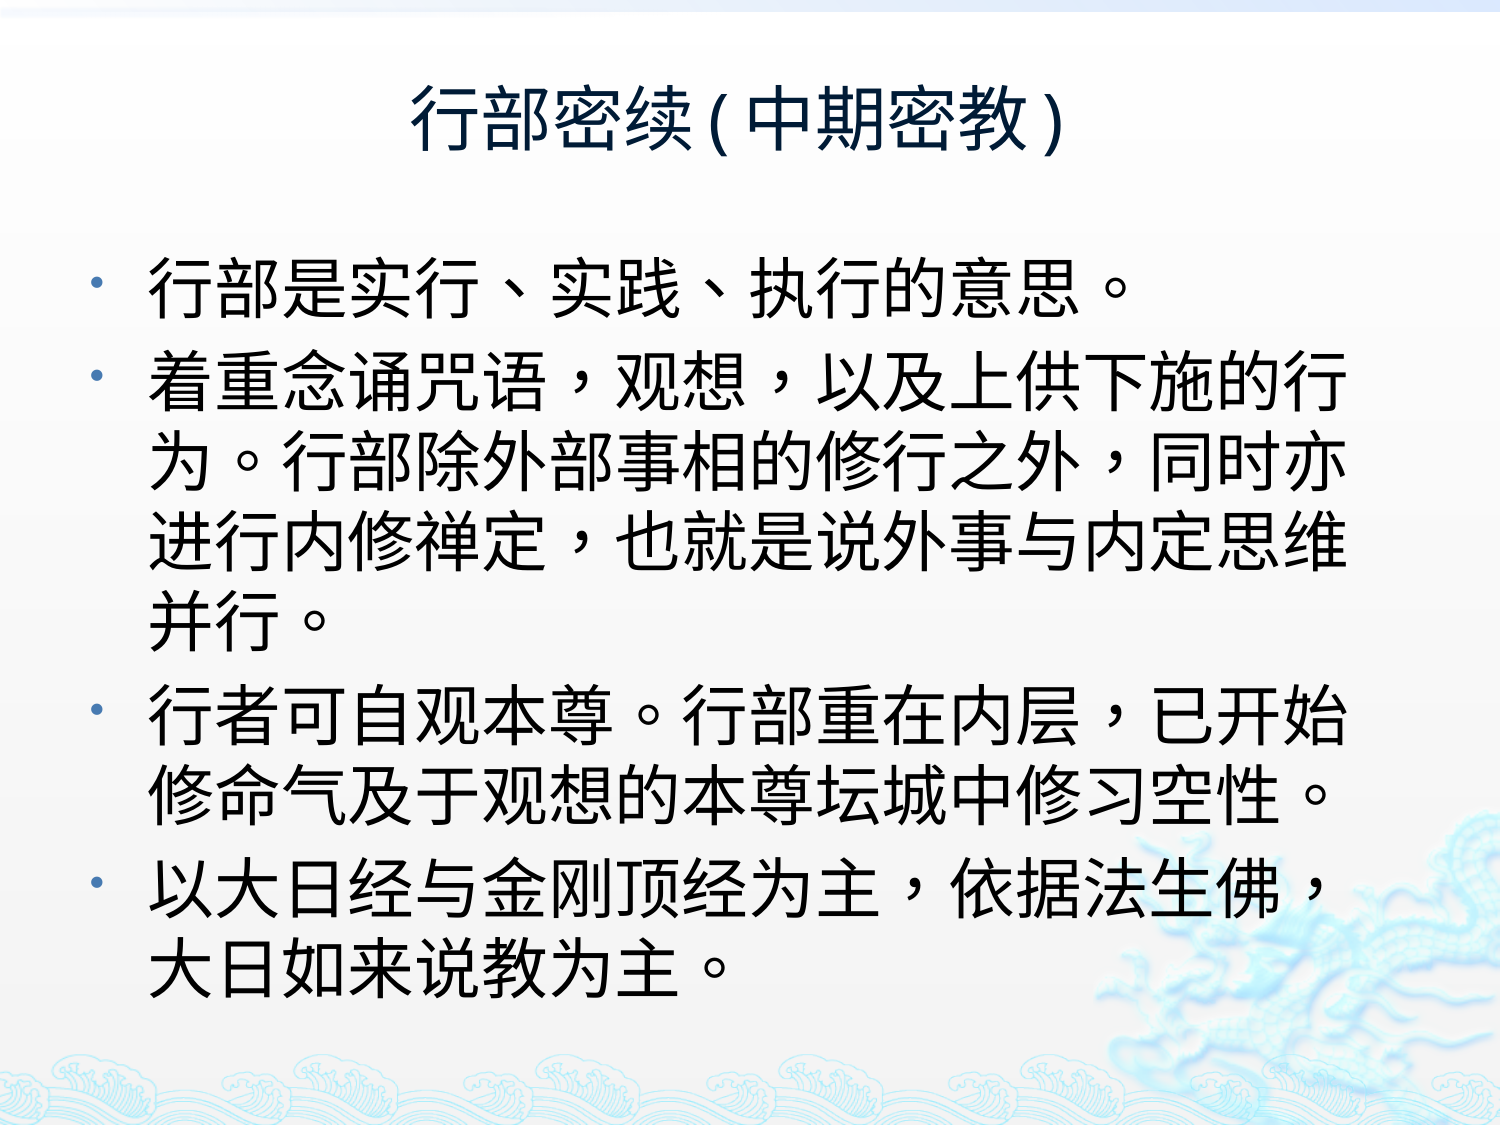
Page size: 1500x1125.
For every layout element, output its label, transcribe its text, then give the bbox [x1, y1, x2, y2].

title 行部密续(中期密教) [123, 66, 1350, 239]
list 行部是实行、实践、执行的意思。 着重念诵咒语，观想，以及上供下施的行为。行部除外部事相的修行之外，同时亦进行内修禅定，也就是说外事与内定思维并行。 行者可自观本尊。行部重在内层，已开始修命气及于观想的本尊坛城中修习空性。 以大日经与金刚顶经为主，依据法生佛，大日如来说教为主。 [76, 239, 1427, 1125]
